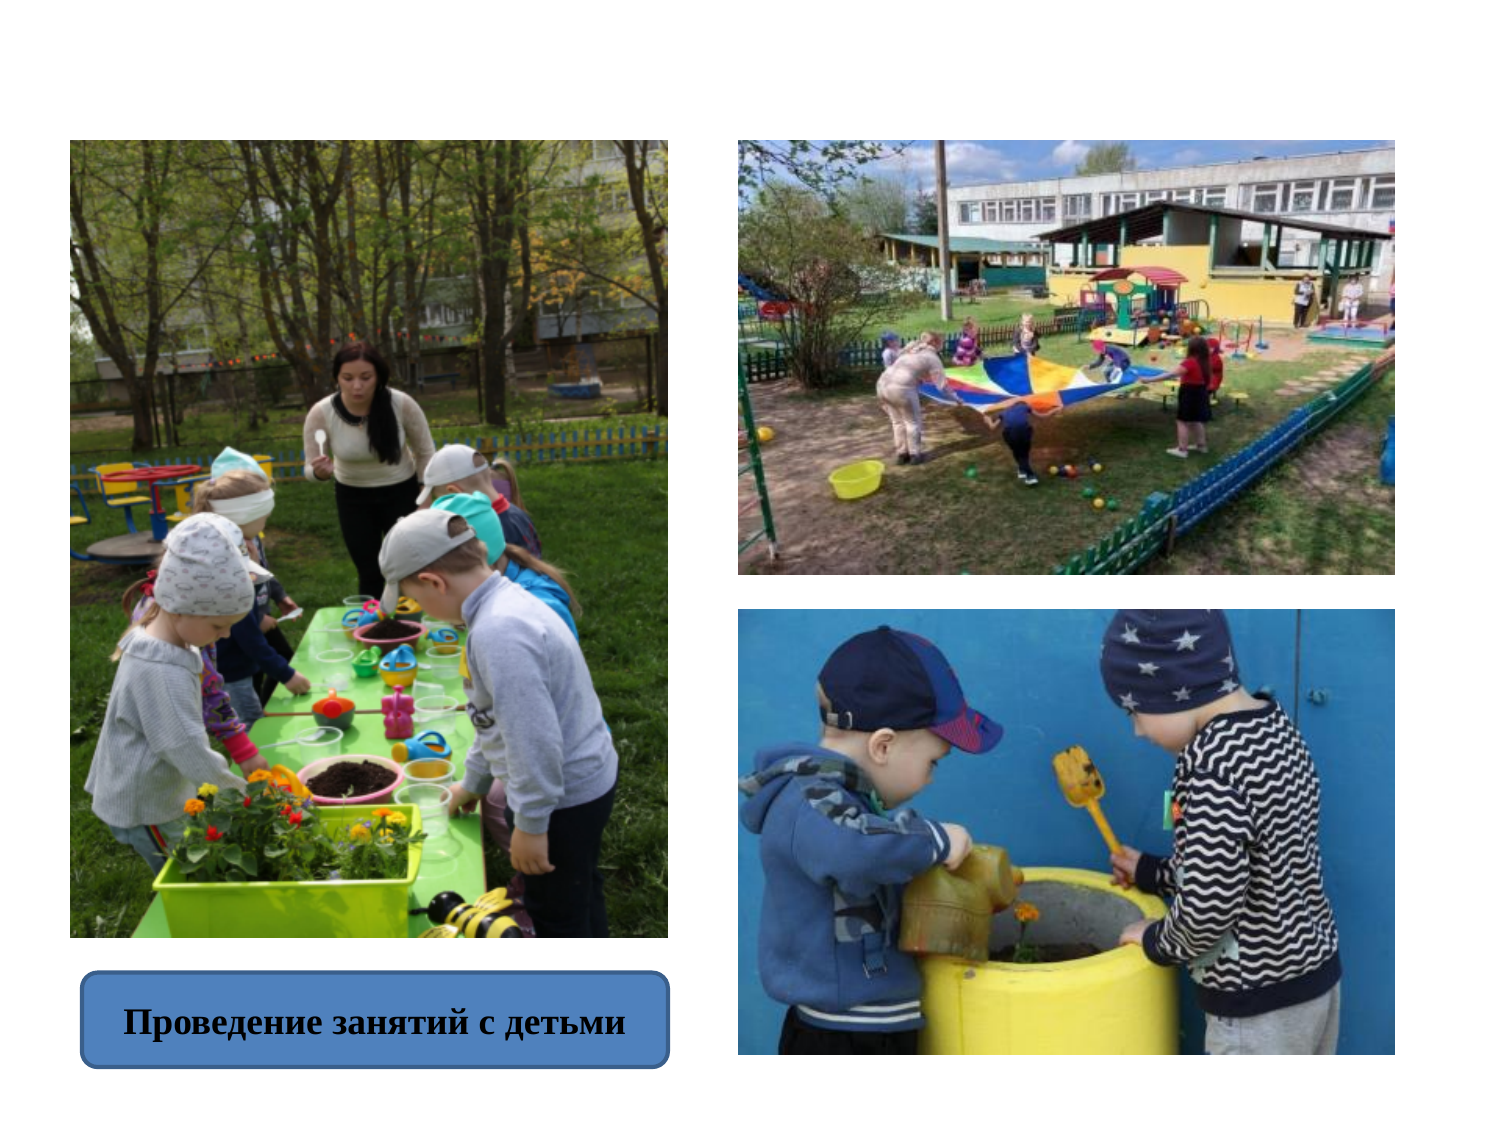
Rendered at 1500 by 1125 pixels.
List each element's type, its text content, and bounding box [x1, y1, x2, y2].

text_box Проведение занятий с детьми [79, 970, 671, 1070]
picture [738, 140, 1395, 575]
picture [738, 609, 1395, 1055]
picture [70, 140, 669, 938]
